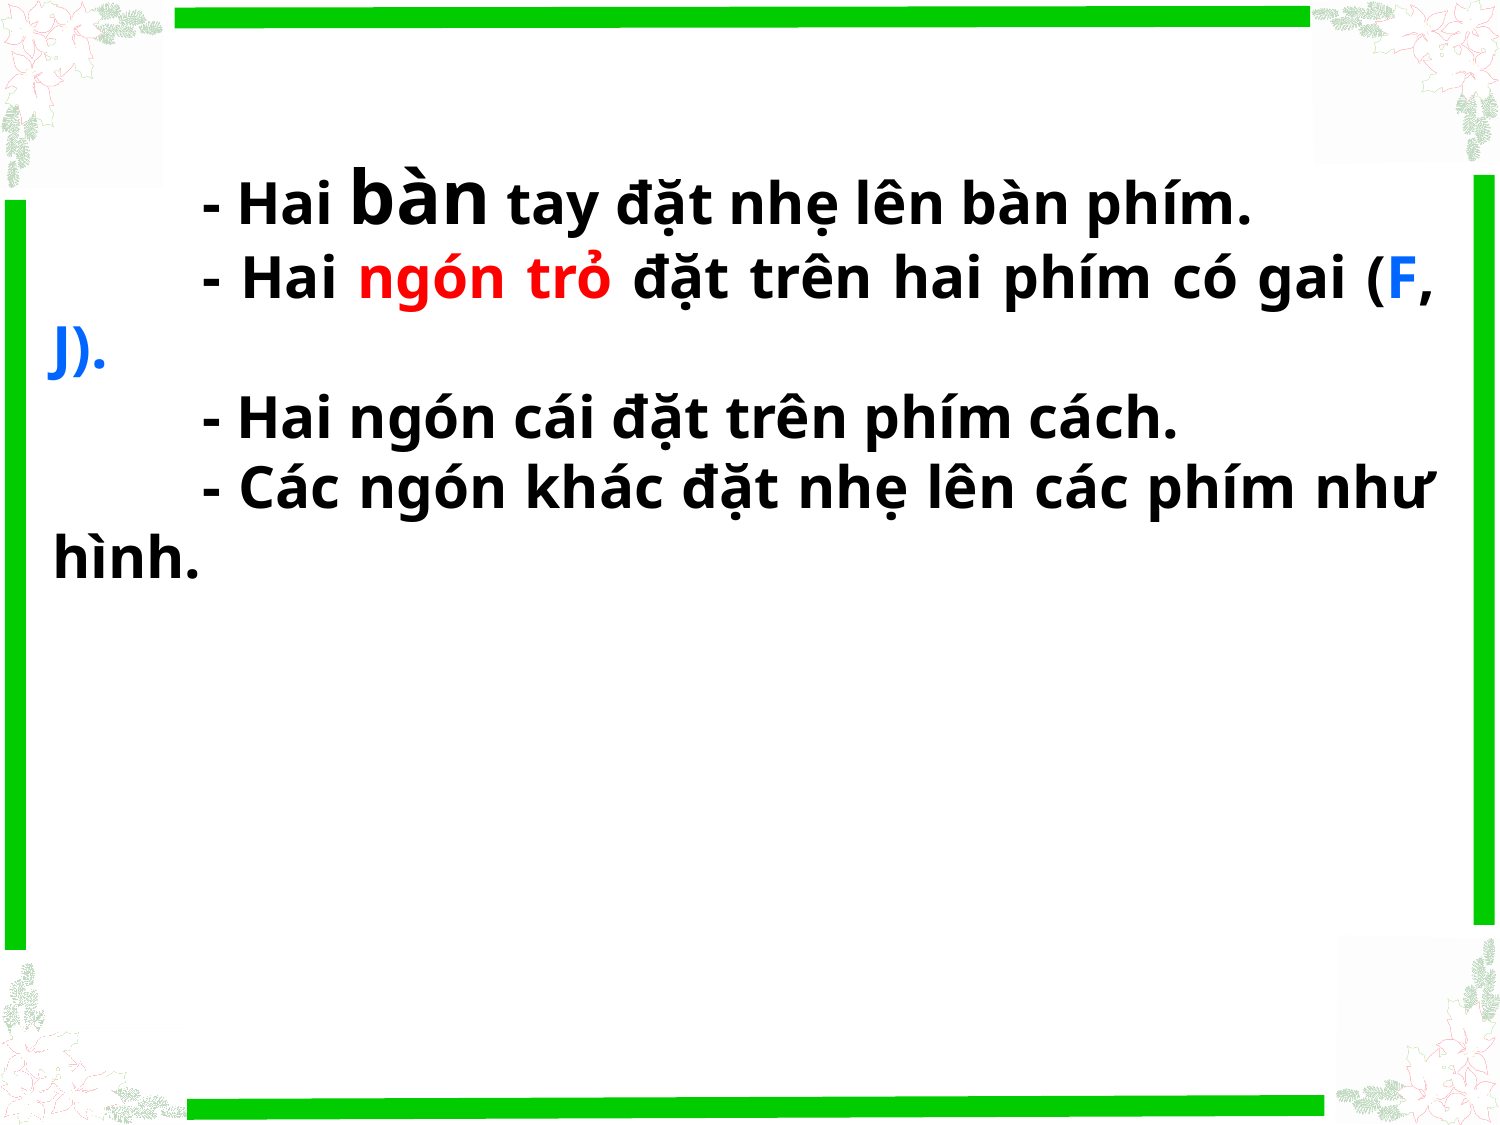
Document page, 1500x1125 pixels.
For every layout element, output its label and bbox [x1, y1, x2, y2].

text_box [0, 0, 1500, 1125]
